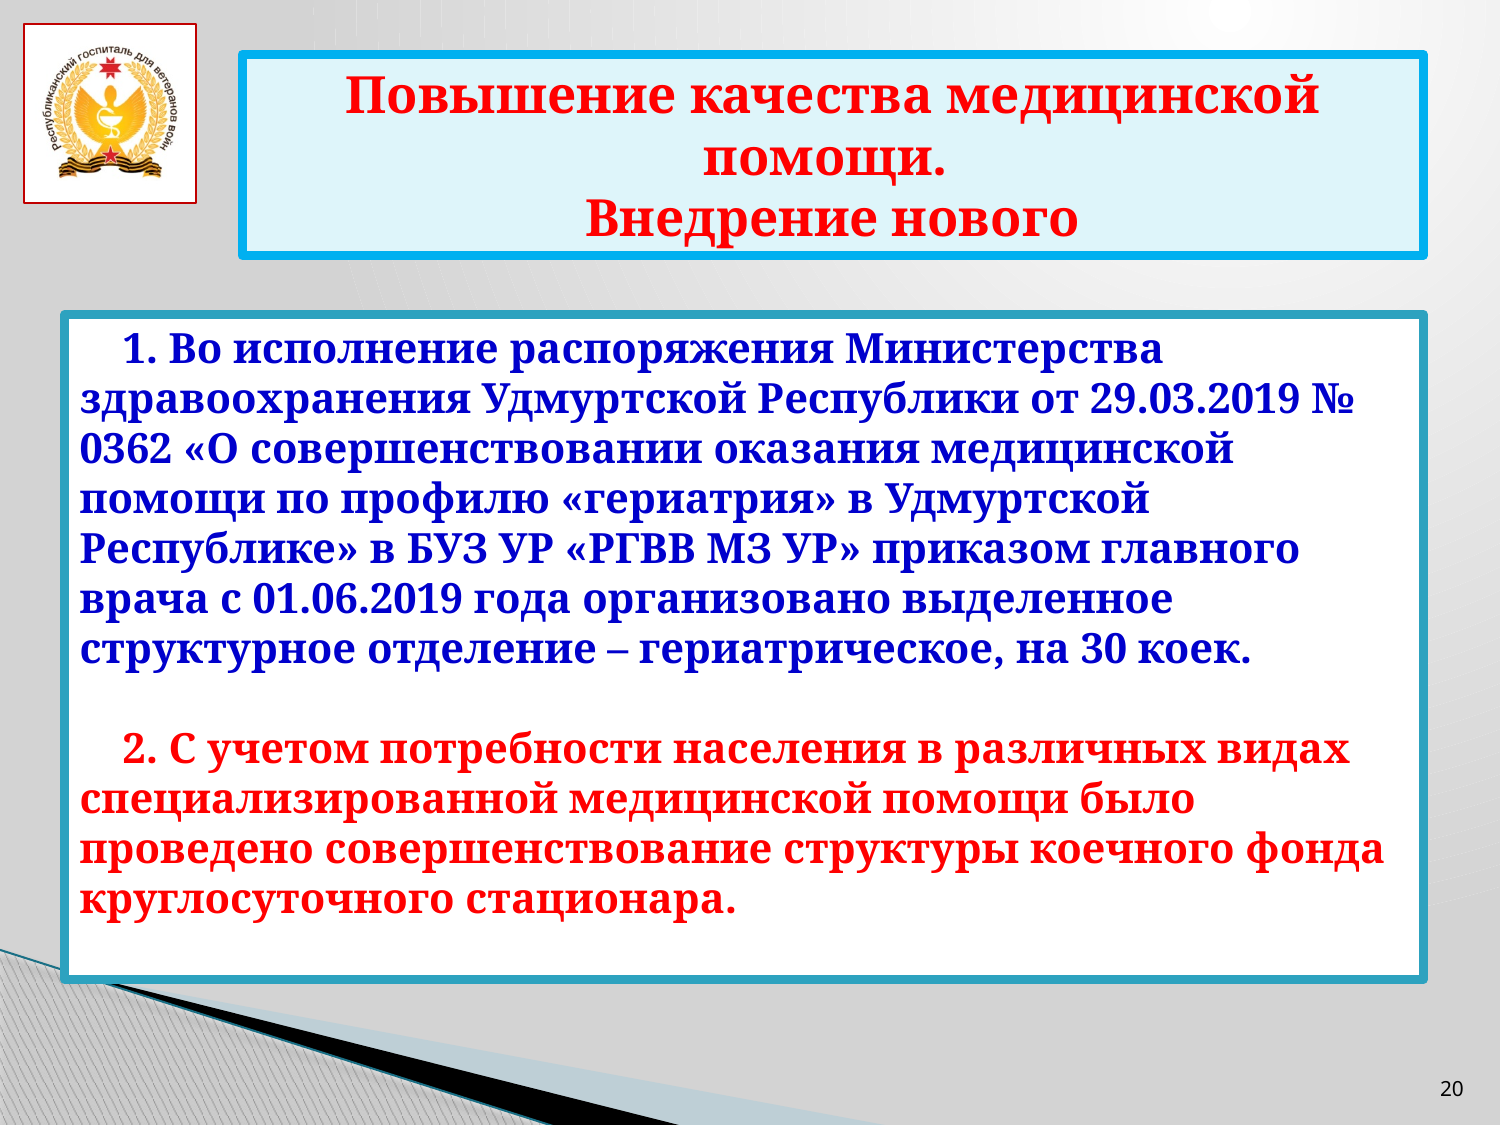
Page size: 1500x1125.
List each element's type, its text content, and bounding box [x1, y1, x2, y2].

title Повышение качества медицинской помощи. Внедрение нового [238, 50, 1428, 260]
picture [24, 24, 195, 203]
text_box 1. Во исполнение распоряжения Министерства здравоохранения Удмуртской Республики от 29.03.2019 № 0362 «О совершенствовании оказания медицинской помощи по профилю «гериатрия» в Удмуртской Республике» в БУЗ УР «РГВВ МЗ УР» приказом главного врача с 01.06.2019 года организовано выделенное структурное отделение – гериатрическое, на 30 коек. 2. С учетом потребности населения в различных видах специализированной медицинской помощи было проведено совершенствование структуры коечного фонда круглосуточного стационара. [60, 310, 1428, 984]
slide_number 20 [1418, 1051, 1479, 1112]
